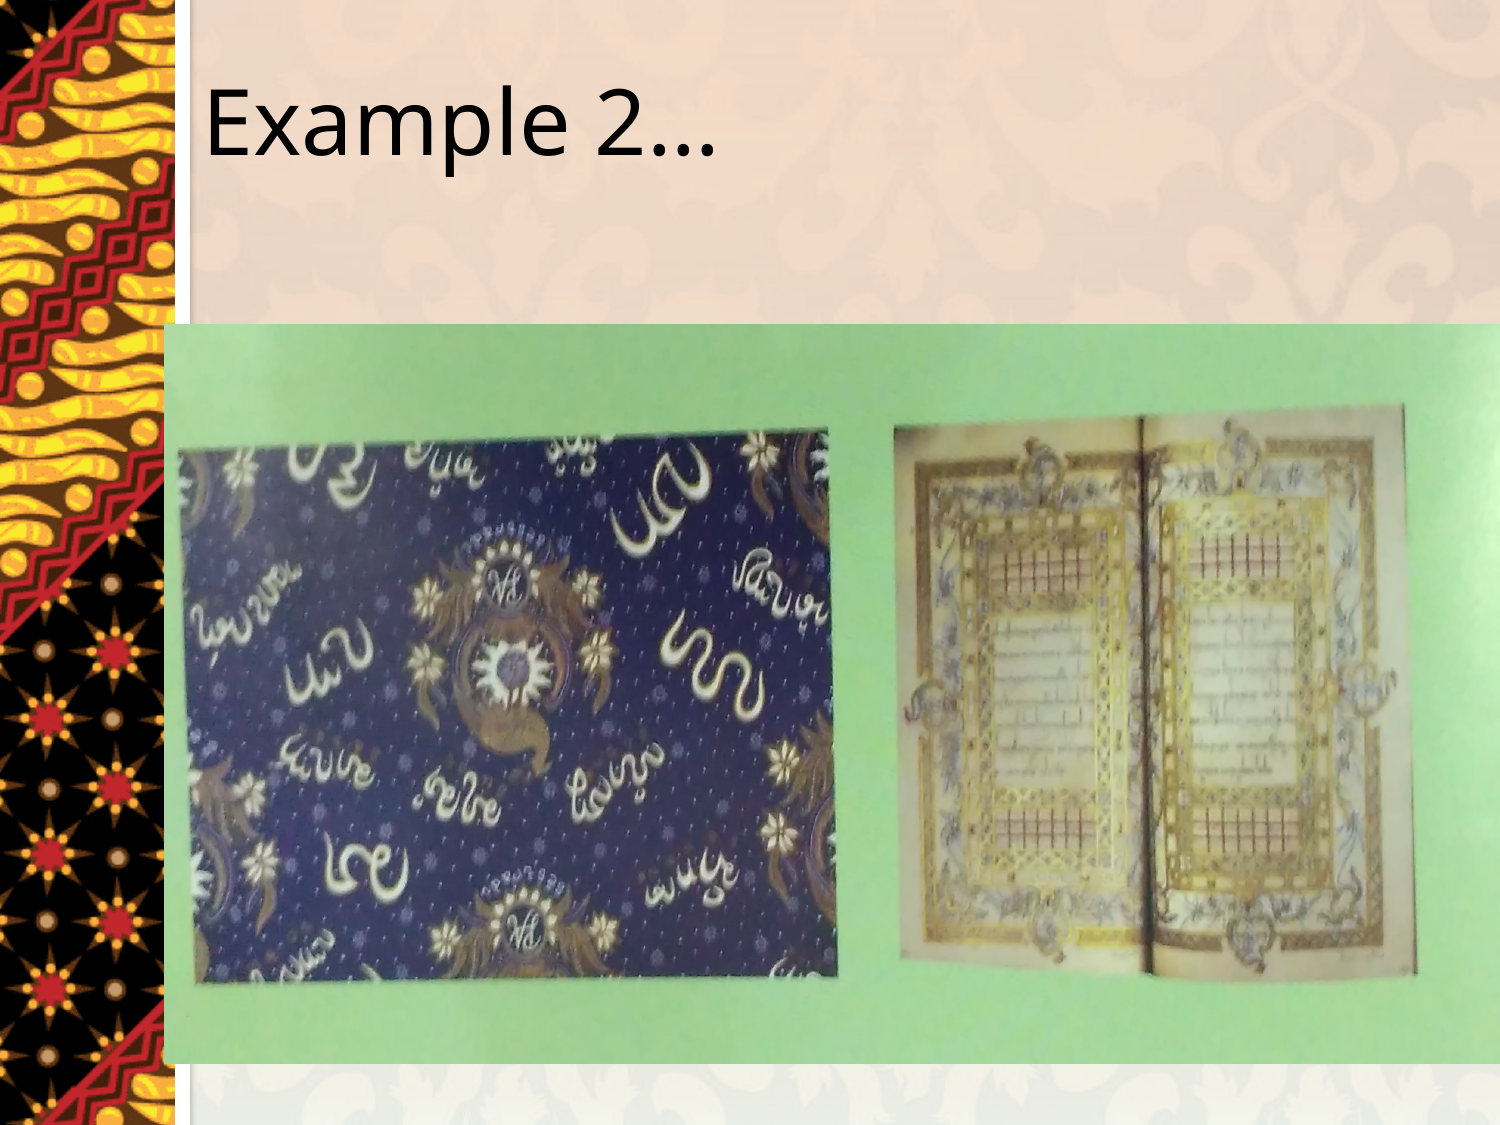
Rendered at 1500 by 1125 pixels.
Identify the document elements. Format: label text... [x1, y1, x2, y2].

picture [0, 0, 1500, 1125]
text_box Example 2... [187, 24, 1500, 213]
